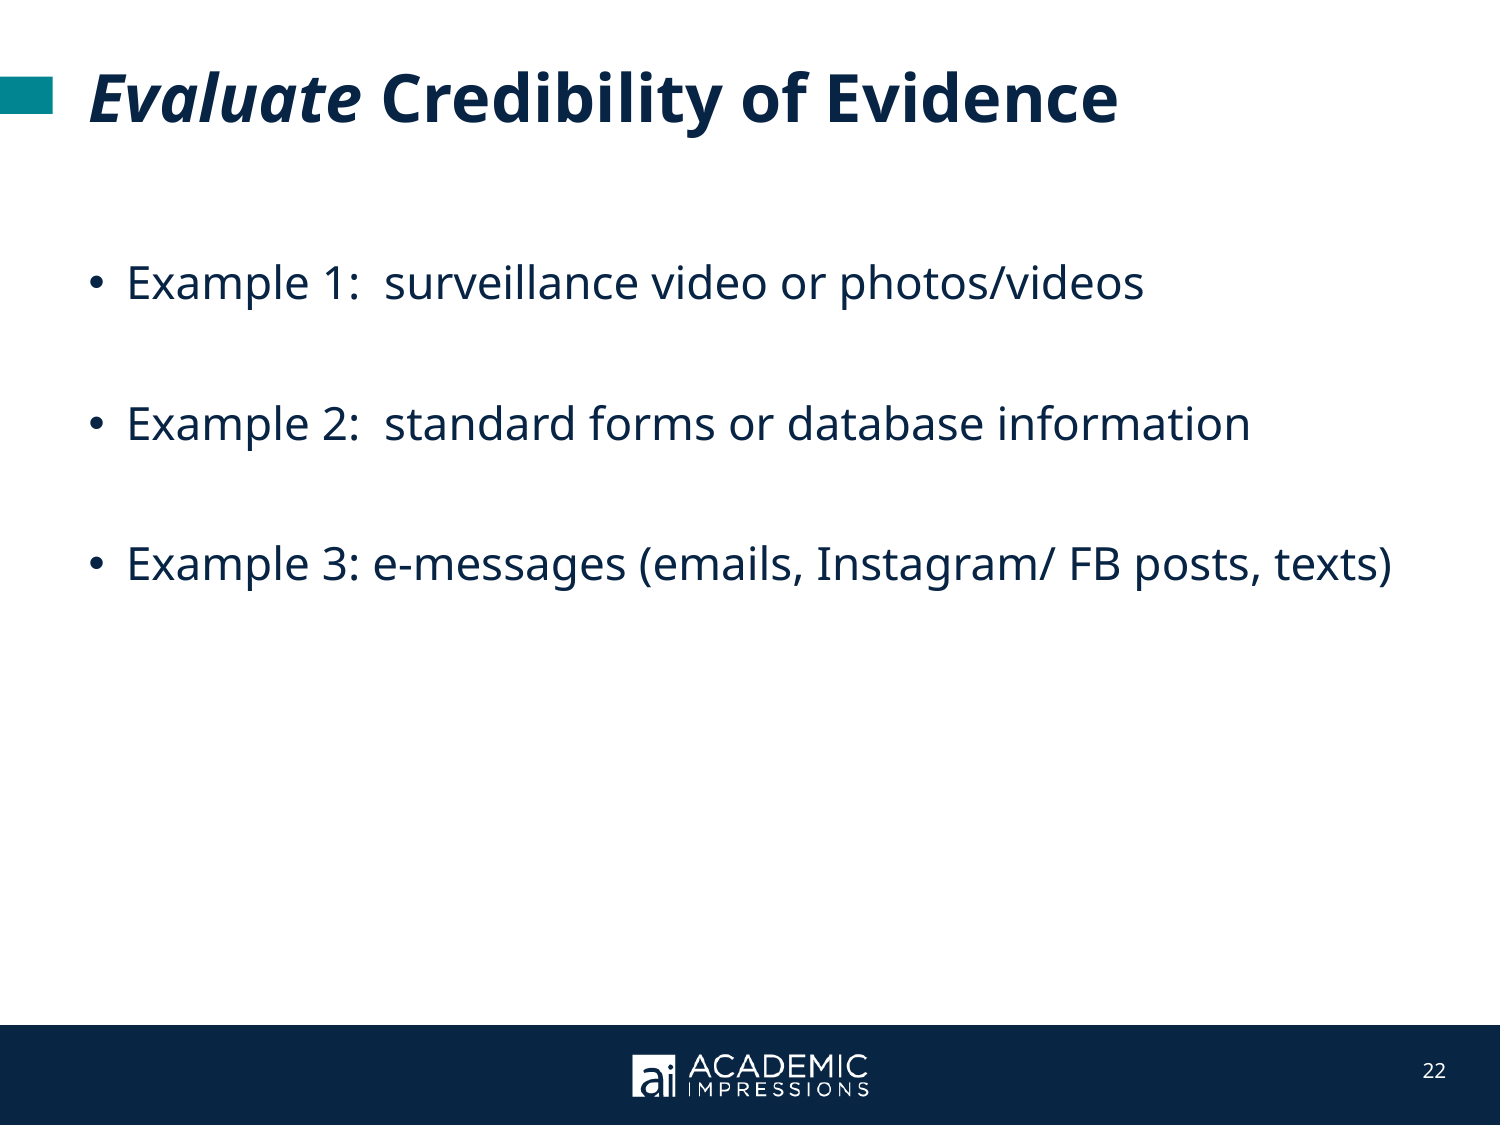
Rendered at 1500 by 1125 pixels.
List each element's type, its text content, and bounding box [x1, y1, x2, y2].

text_box Example 1: surveillance video or photos/videos Example 2: standard forms or database information Example 3: e-messages (emails, Instagram/ FB posts, texts) [73, 252, 1424, 928]
picture [625, 1048, 875, 1102]
text_box [0, 76, 54, 115]
text_box Evaluate Credibility of Evidence [73, 57, 1369, 134]
